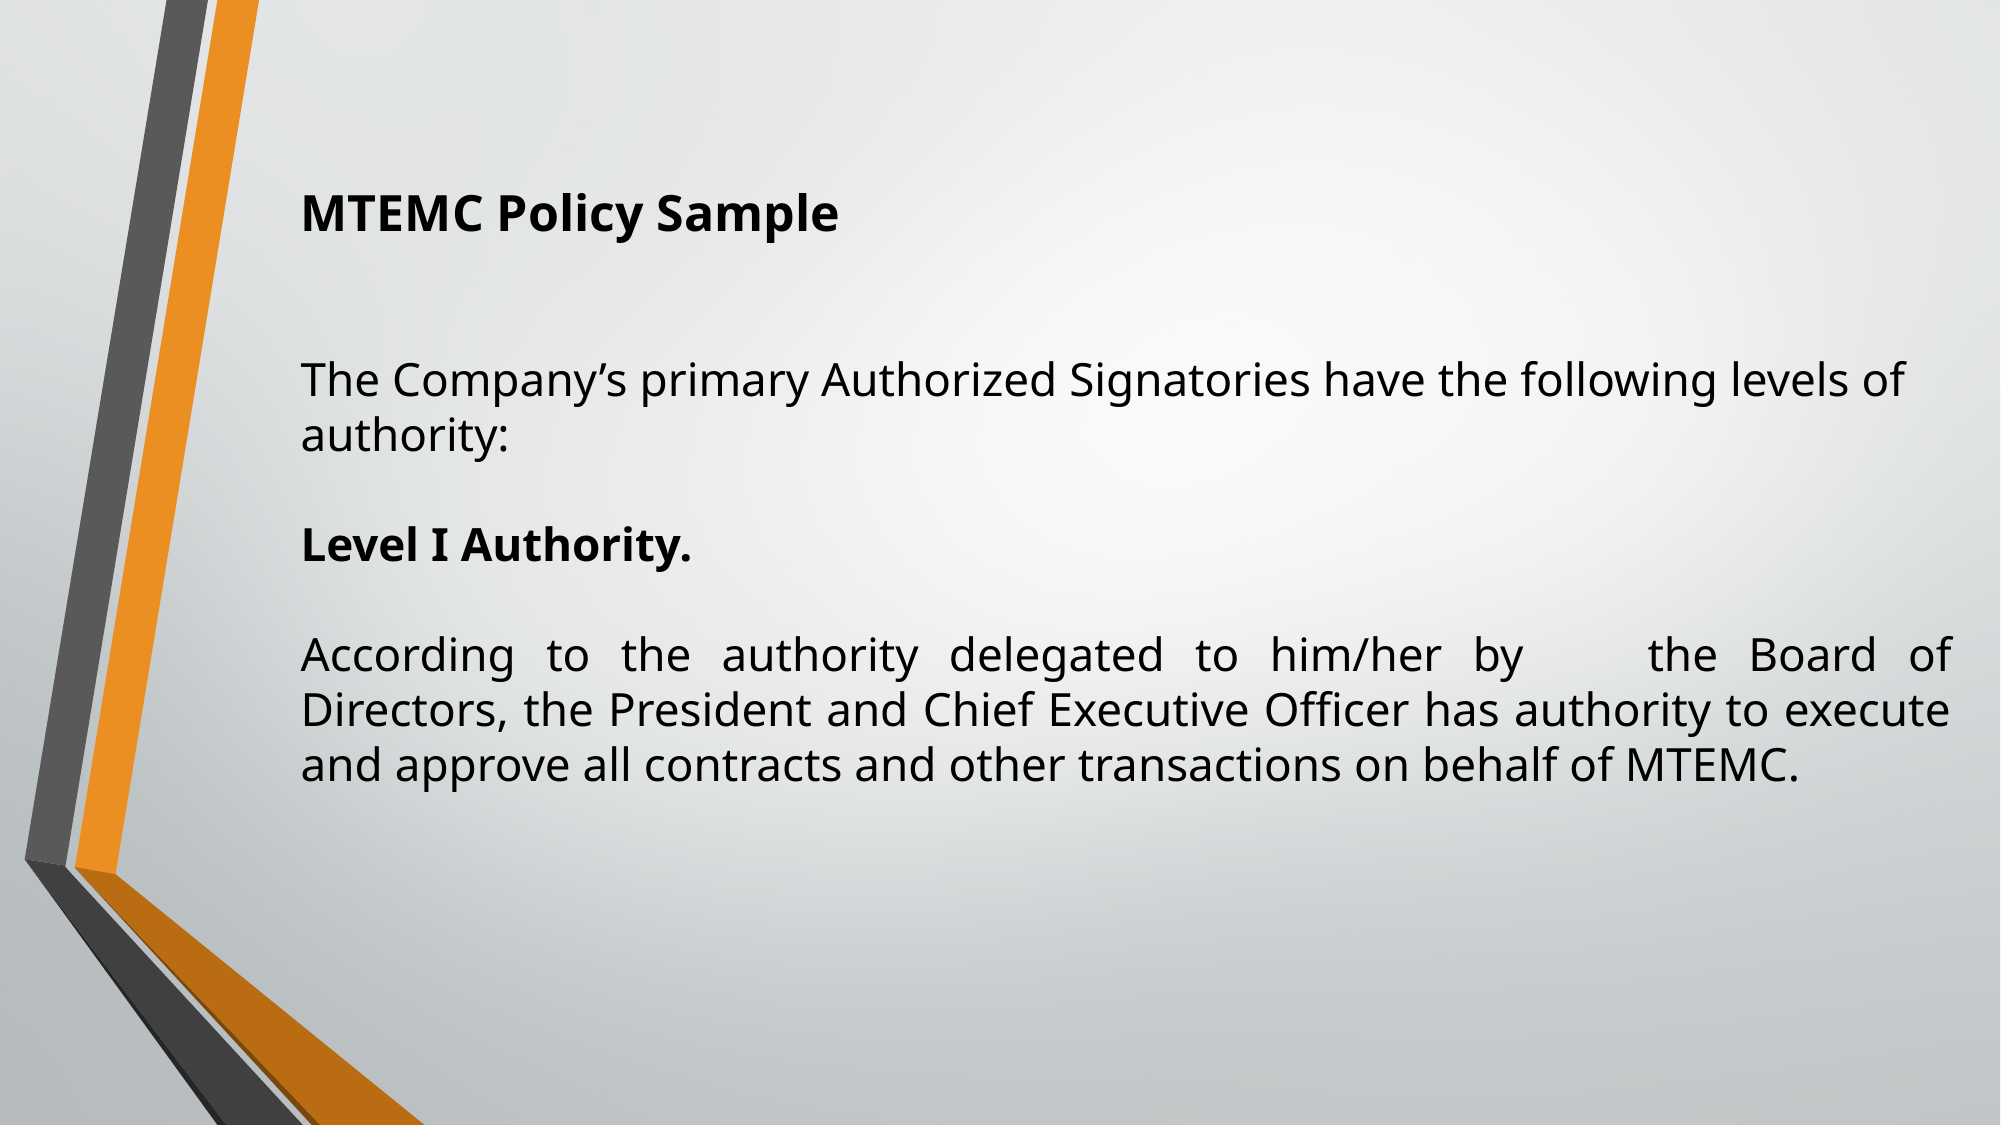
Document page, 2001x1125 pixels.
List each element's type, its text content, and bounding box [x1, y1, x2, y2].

text_box MTEMC Policy Sample The Company’s primary Authorized Signatories have the following levels of authority: Level I Authority. According to the authority delegated to him/her by the Board of Directors, the President and Chief Executive Officer has authority to execute and approve all contracts and other transactions on behalf of MTEMC. [285, 123, 1967, 884]
